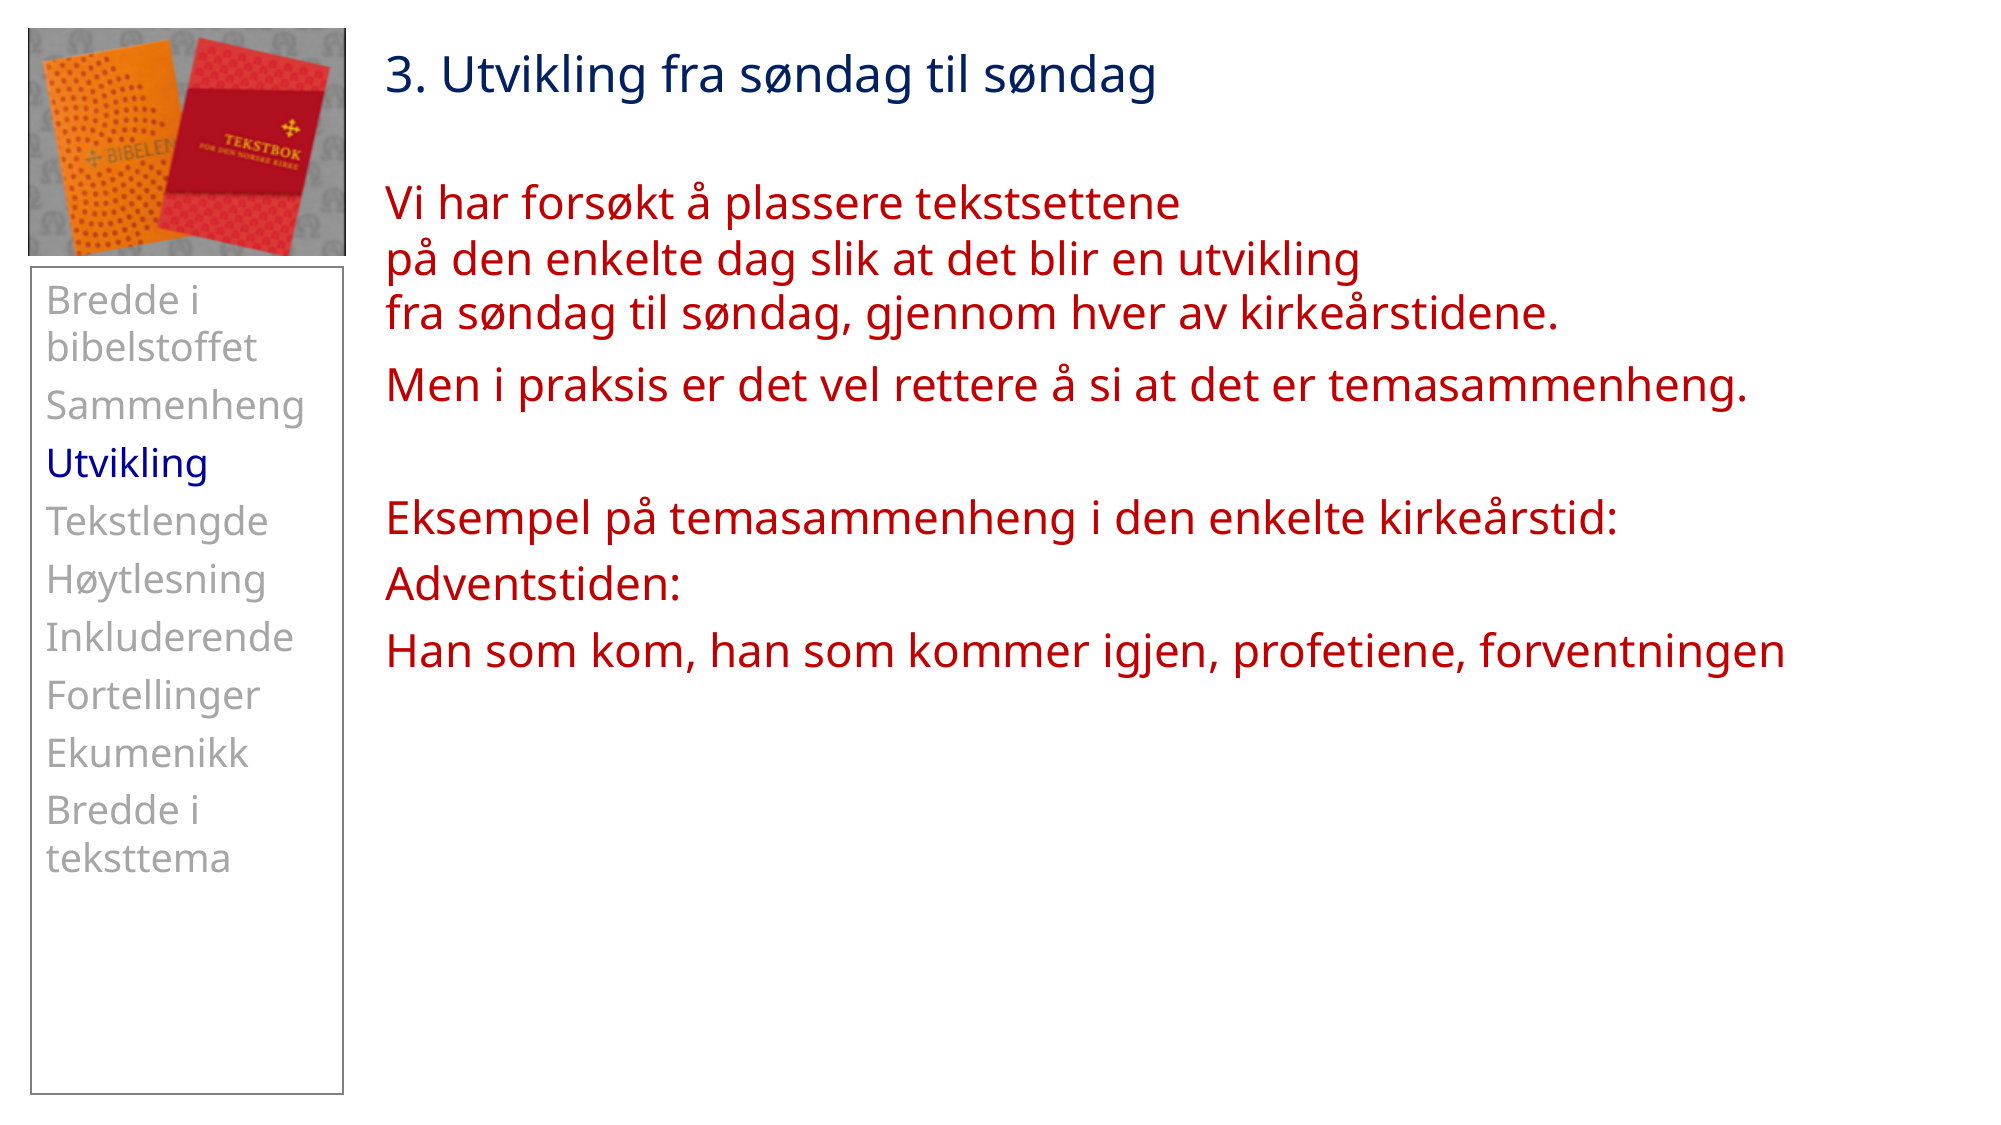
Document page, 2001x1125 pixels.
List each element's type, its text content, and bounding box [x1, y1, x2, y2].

picture [28, 28, 346, 256]
text_box Bredde i bibelstoffet Sammenheng Utvikling Tekstlengde Høytlesning Inkluderende Fortellinger Ekumenikk Bredde i teksttema [30, 267, 343, 1094]
text_box 3. Utvikling fra søndag til søndag Vi har forsøkt å plassere tekstsettene på den enkelte dag slik at det blir en utvikling fra søndag til søndag, gjennom hver av kirkeårstidene. Men i praksis er det vel rettere å si at det er temasammenheng. Eksempel på temasammenheng i den enkelte kirkeårstid: Adventstiden: Han som kom, han som kommer igjen, profetiene, forventningen [370, 35, 1966, 1097]
